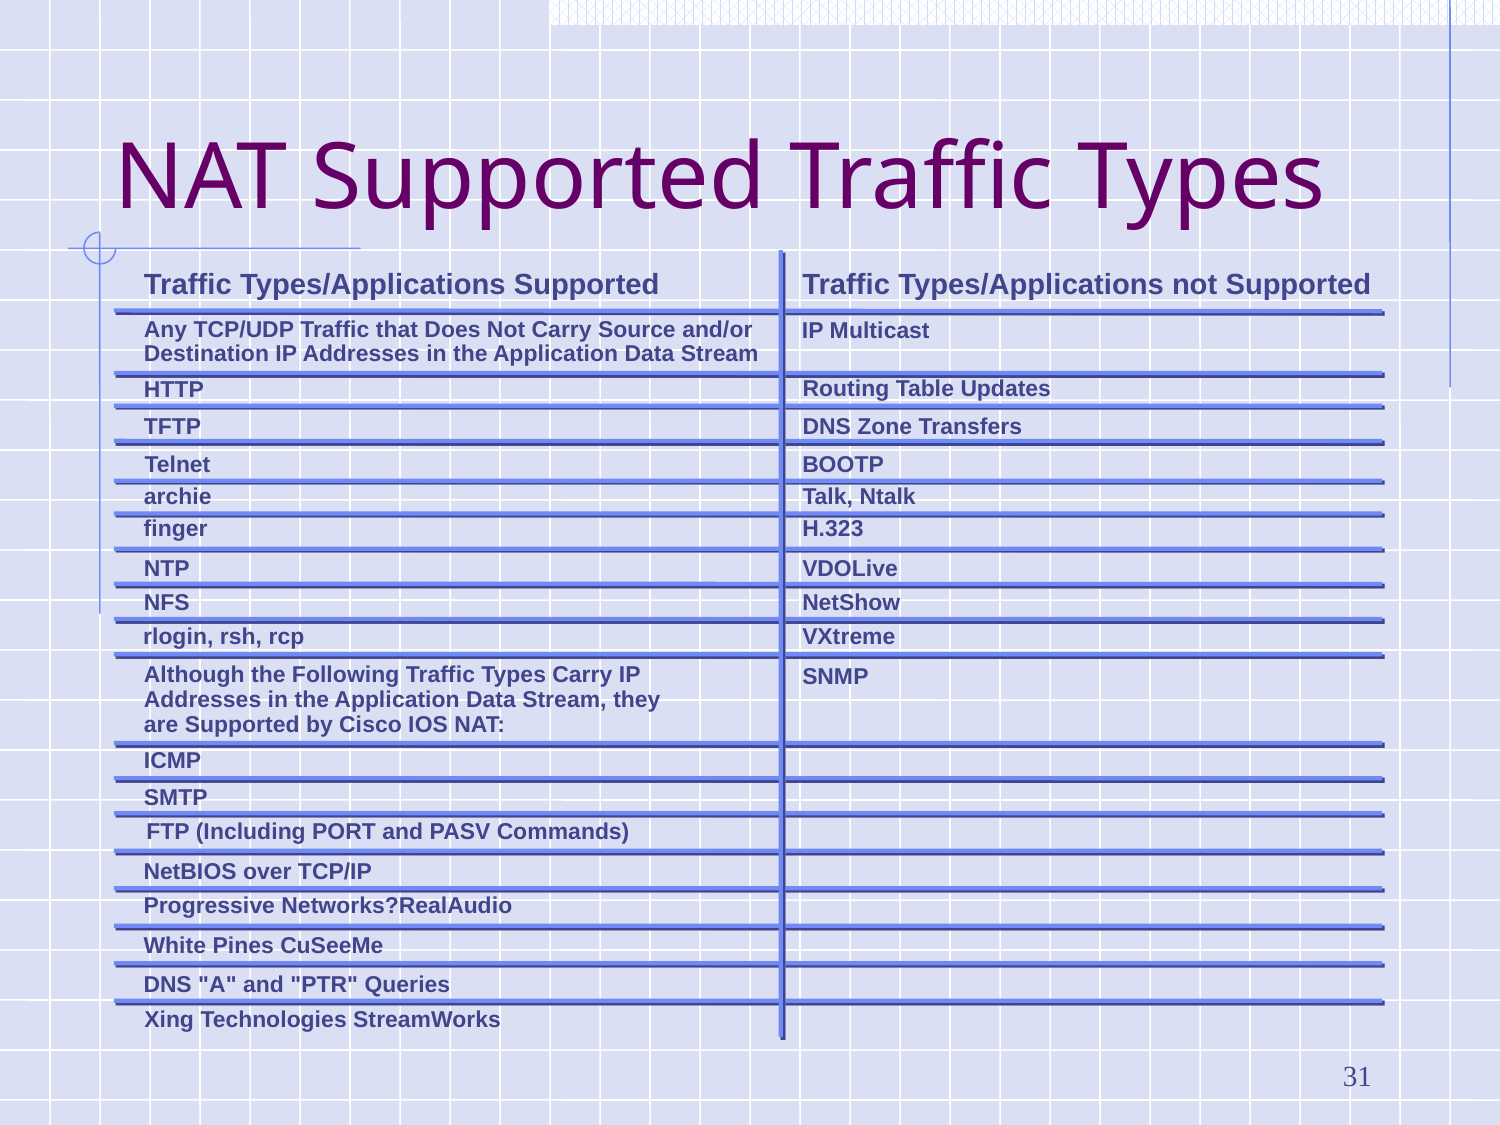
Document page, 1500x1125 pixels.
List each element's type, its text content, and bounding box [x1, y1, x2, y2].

title NAT Supported Traffic Types [99, 50, 1375, 238]
text_box VDOLive [787, 551, 913, 583]
text_box Talk, Ntalk [787, 483, 932, 513]
text_box HTTP [129, 376, 219, 405]
text_box Any TCP/UDP Traffic that Does Not Carry Source and/or Destination IP Addresses in the Application Data Stream [129, 313, 780, 372]
text_box IP Multicast [786, 314, 945, 352]
text_box Progressive Networks?RealAudio [128, 891, 528, 925]
text_box NTP [129, 551, 205, 583]
text_box rlogin, rsh, rcp [128, 622, 320, 654]
text_box SMTP [129, 781, 223, 813]
text_box ICMP [129, 746, 217, 778]
slide_number 31 [1074, 1025, 1388, 1100]
text_box DNS "A" and "PTR" Queries [128, 966, 466, 1000]
text_box Traffic Types/Applications not Supported [787, 262, 1387, 309]
text_box NetShow [787, 587, 916, 618]
text_box Xing Technologies StreamWorks [129, 1003, 517, 1040]
text_box finger [128, 516, 223, 548]
text_box archie [129, 483, 227, 513]
text_box Although the Following Traffic Types Carry IP Addresses in the Application Data Stream, they are Supported by Cisco IOS NAT: [129, 657, 780, 742]
text_box finger [128, 509, 223, 513]
text_box NFS [129, 587, 205, 617]
text_box BOOTP [787, 445, 899, 477]
text_box White Pines CuSeeMe [128, 928, 399, 963]
text_box VXtreme [787, 622, 911, 654]
text_box H.323 [787, 509, 879, 513]
text_box NetBIOS over TCP/IP [128, 853, 388, 886]
text_box H.323 [787, 516, 879, 548]
text_box TFTP [129, 408, 217, 440]
text_box SNMP [787, 657, 884, 697]
text_box Routing Table Updates [787, 376, 1067, 405]
text_box DNS Zone Transfers [787, 408, 1038, 440]
text_box Traffic Types/Applications Supported [129, 262, 676, 309]
text_box Telnet [129, 445, 226, 477]
text_box FTP (Including PORT and PASV Commands) [131, 816, 646, 850]
